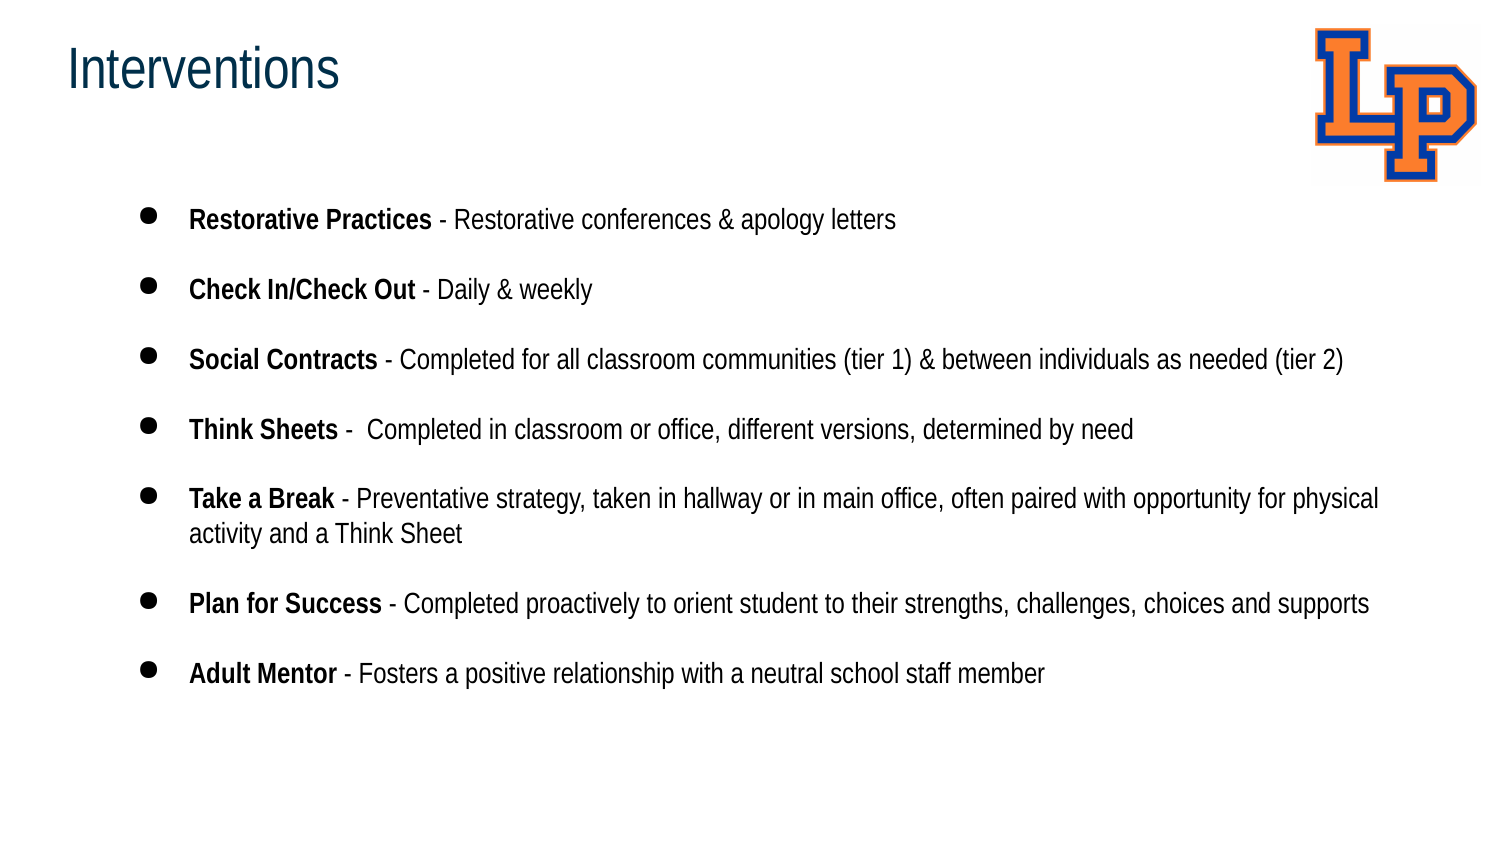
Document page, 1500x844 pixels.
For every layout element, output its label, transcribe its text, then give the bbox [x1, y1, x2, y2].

title Interventions [52, 15, 573, 119]
text_box Restorative Practices - Restorative conferences & apology letters Check In/Check Out - Daily & weekly Social Contracts - Completed for all classroom communities (tier 1) & between individuals as needed (tier 2) Think Sheets - Completed in classroom or office, different versions, determined by need Take a Break - Preventative strategy, taken in hallway or in main office, often paired with opportunity for physical activity and a Think Sheet Plan for Success - Completed proactively to orient student to their strengths, challenges, choices and supports Adult Mentor - Fosters a positive relationship with a neutral school staff member [99, 185, 1401, 730]
picture [1311, 24, 1482, 186]
